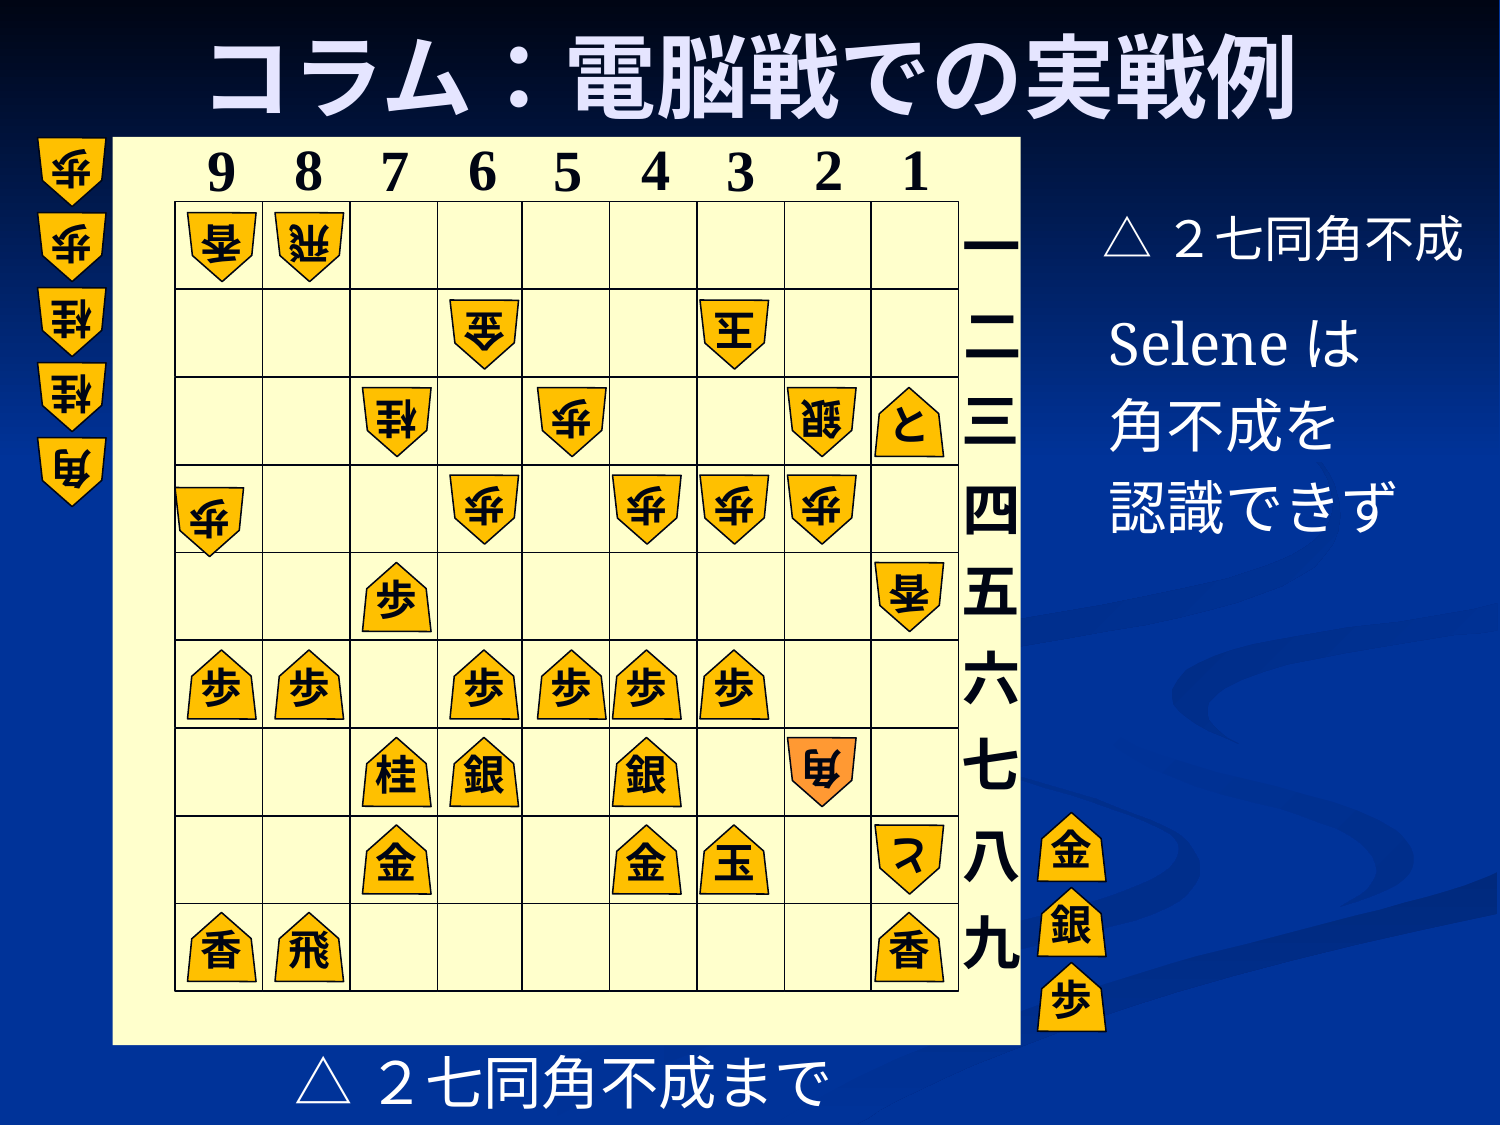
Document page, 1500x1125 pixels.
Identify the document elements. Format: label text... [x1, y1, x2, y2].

text_box 歩 [37, 137, 107, 207]
title コラム：電脳戦での実戦例 [75, 0, 1425, 150]
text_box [112, 124, 1037, 1046]
text_box 桂 [37, 287, 107, 357]
text_box △２七同角不成 [1088, 199, 1480, 275]
text_box 銀 [1037, 887, 1107, 957]
text_box △２七同角不成まで [280, 1046, 848, 1124]
text_box 桂 [37, 362, 107, 432]
text_box 角 [37, 437, 107, 507]
text_box Seleneは 角不成を 認識できず [1093, 299, 1415, 549]
text_box 歩 [37, 212, 107, 282]
text_box 金 [1037, 812, 1107, 882]
text_box 歩 [1037, 962, 1107, 1032]
